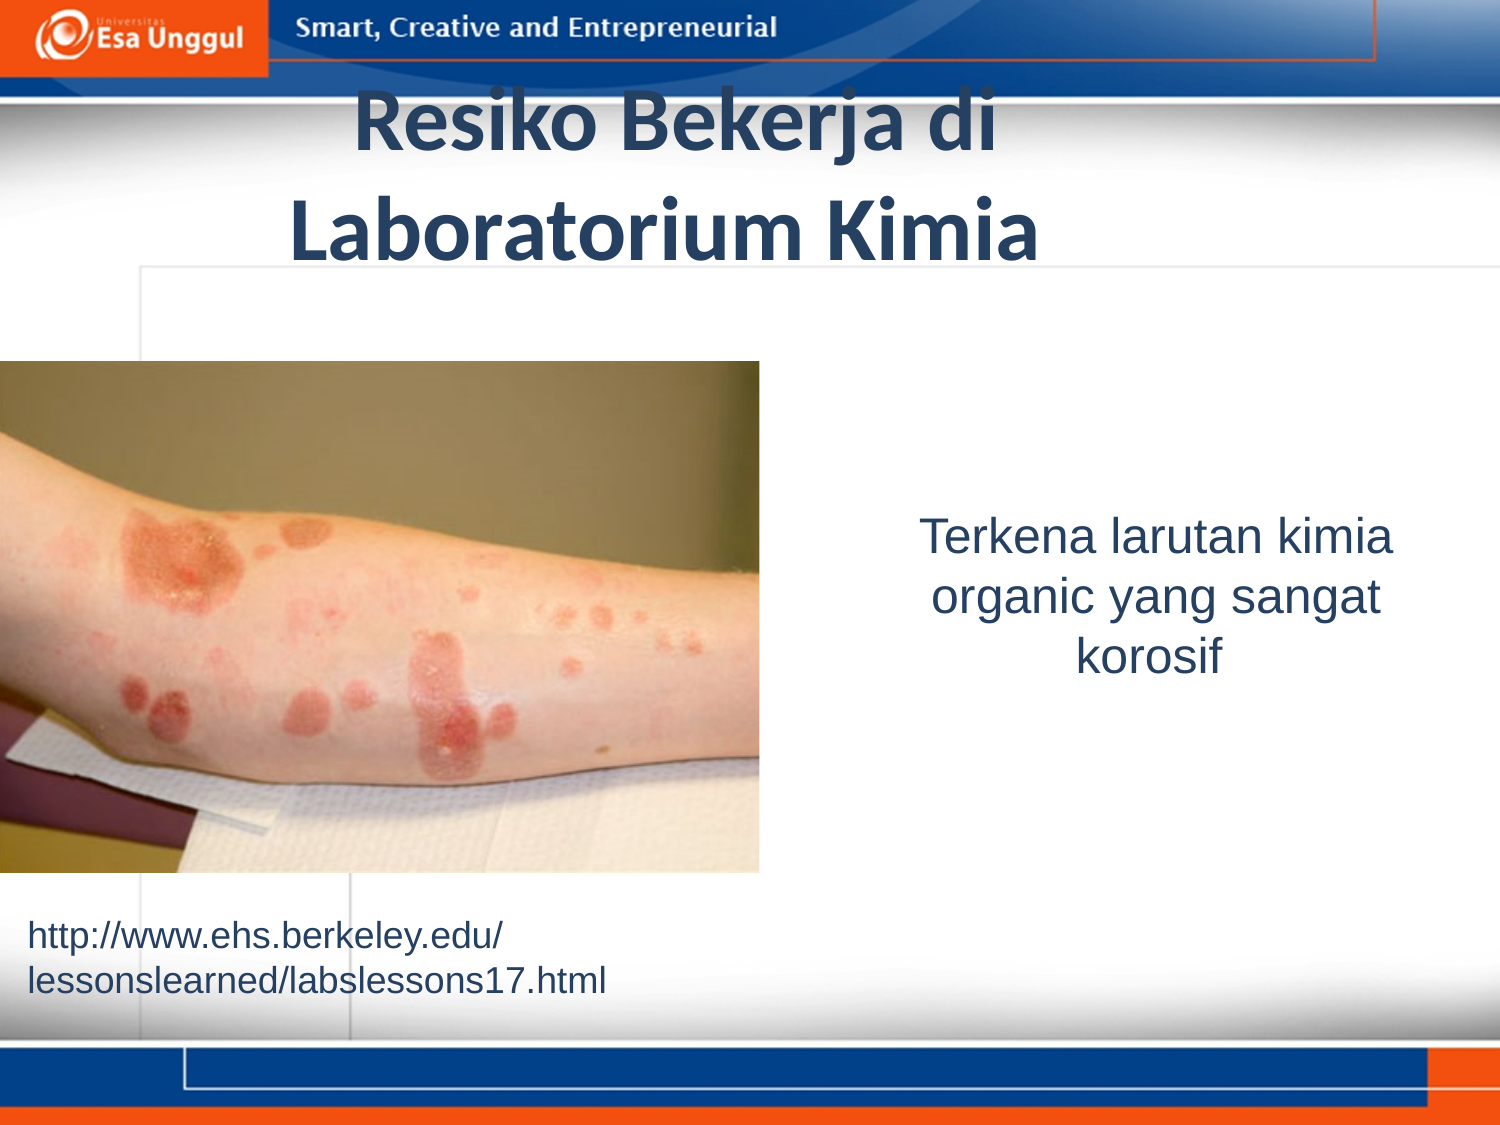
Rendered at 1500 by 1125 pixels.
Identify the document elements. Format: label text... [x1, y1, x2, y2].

picture [0, 0, 1500, 1125]
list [0, 361, 760, 873]
text_box Terkena larutan kimia organic yang sangat korosif [846, 496, 1466, 691]
text_box http://www.ehs.berkeley.edu/lessonslearned/labslessons17.html [12, 904, 736, 1009]
title Resiko Bekerja di Laboratorium Kimia [80, 59, 1272, 278]
